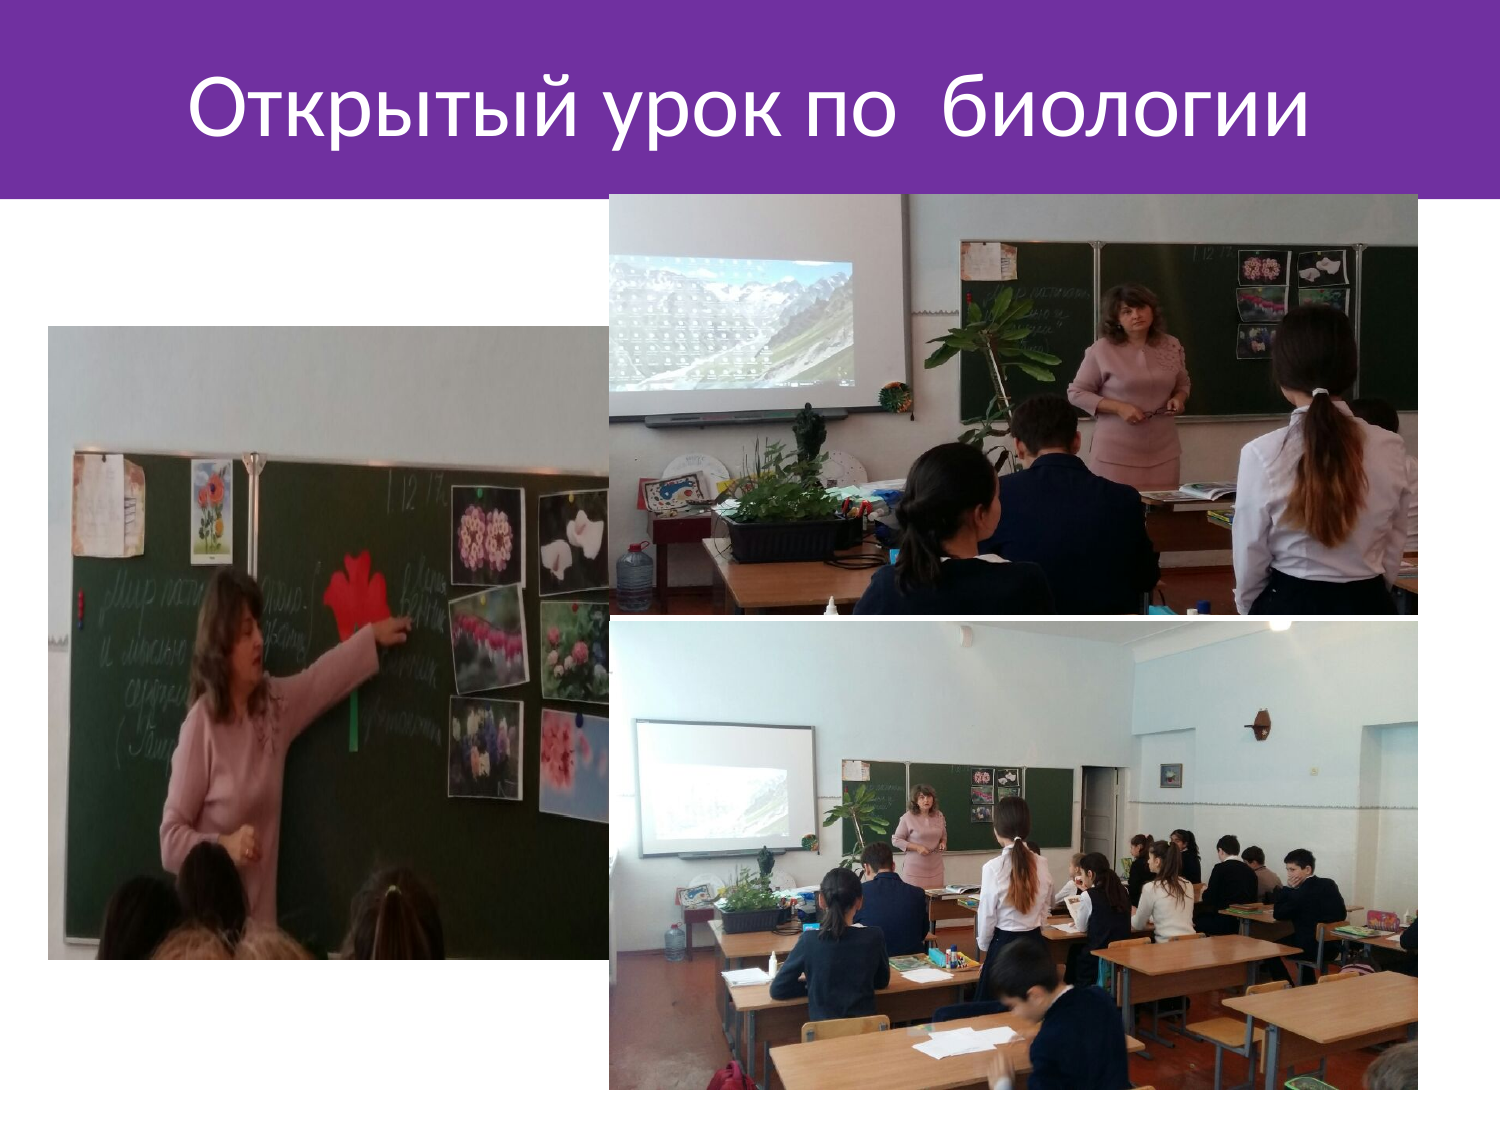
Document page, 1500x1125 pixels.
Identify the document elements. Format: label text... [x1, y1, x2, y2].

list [609, 194, 1419, 616]
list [48, 326, 606, 960]
title Открытый урок по биологии [0, 0, 1500, 200]
picture [609, 620, 1419, 1091]
